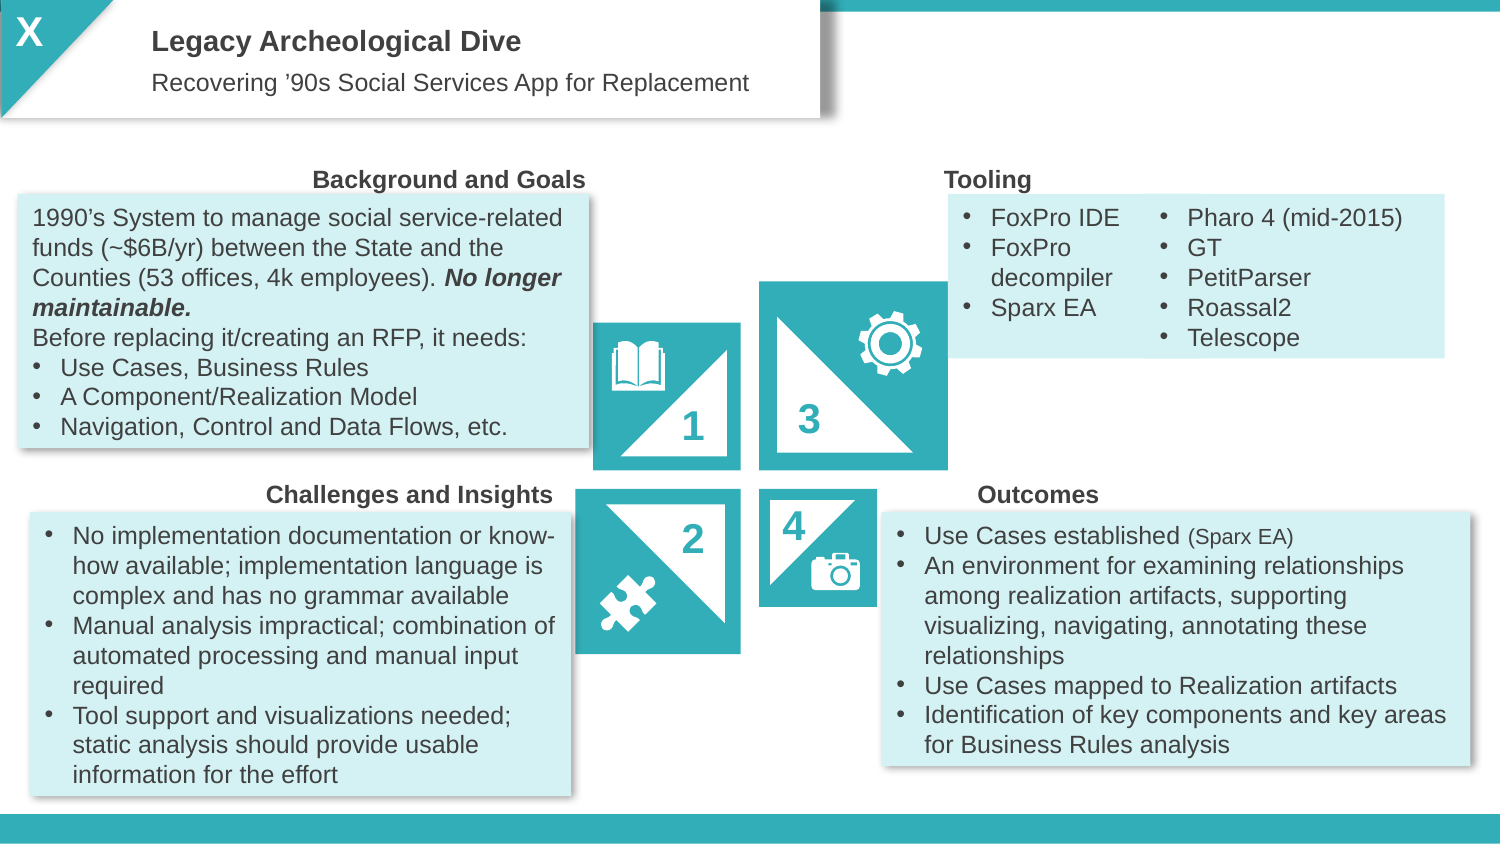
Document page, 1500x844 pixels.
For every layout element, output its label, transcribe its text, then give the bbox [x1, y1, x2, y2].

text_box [0, 0, 821, 119]
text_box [947, 193, 1445, 361]
text_box No implementation documentation or know-how available; implementation language is complex and has no grammar available Manual analysis impractical; combination of automated processing and manual input required Tool support and visualizations needed; static analysis should provide usable information for the effort [29, 512, 572, 797]
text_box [592, 322, 741, 471]
text_box 1990’s System to manage social service-related funds (~$6B/yr) between the State and the Counties (53 offices, 4k employees). No longer maintainable. Before replacing it/creating an RFP, it needs: Use Cases, Business Rules A Component/Realization Model Navigation, Control and Data Flows, etc. [17, 193, 589, 449]
text_box Use Cases established (Sparx EA) An environment for examining relationships among realization artifacts, supporting visualizing, navigating, annotating these relationships Use Cases mapped to Realization artifacts Identification of key components and key areas for Business Rules analysis [881, 512, 1471, 767]
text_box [758, 488, 878, 608]
text_box Background and Goals [291, 155, 602, 201]
text_box Challenges and Insights [216, 470, 569, 509]
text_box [575, 488, 741, 655]
text_box Tooling [929, 155, 1117, 201]
text_box Outcomes [962, 470, 1126, 509]
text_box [758, 281, 949, 471]
